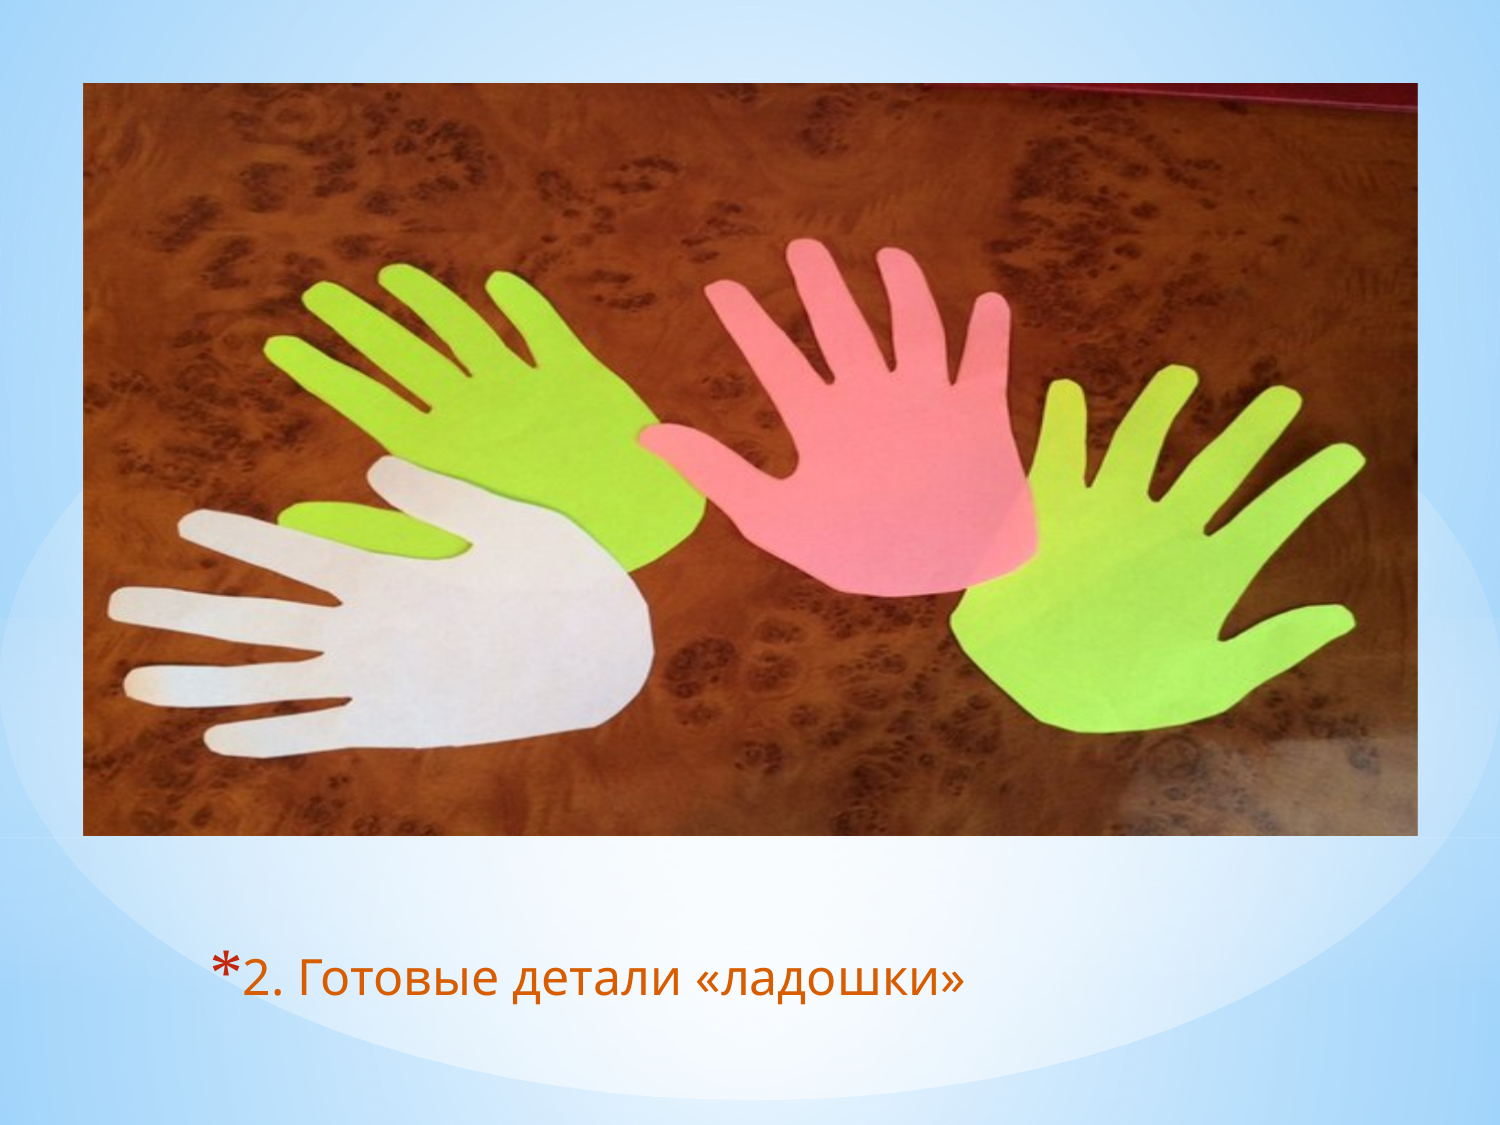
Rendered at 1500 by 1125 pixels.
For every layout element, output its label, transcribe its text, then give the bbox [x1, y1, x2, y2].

list 2. Готовые детали «ладошки» [187, 937, 1383, 1052]
picture [81, 81, 1419, 836]
